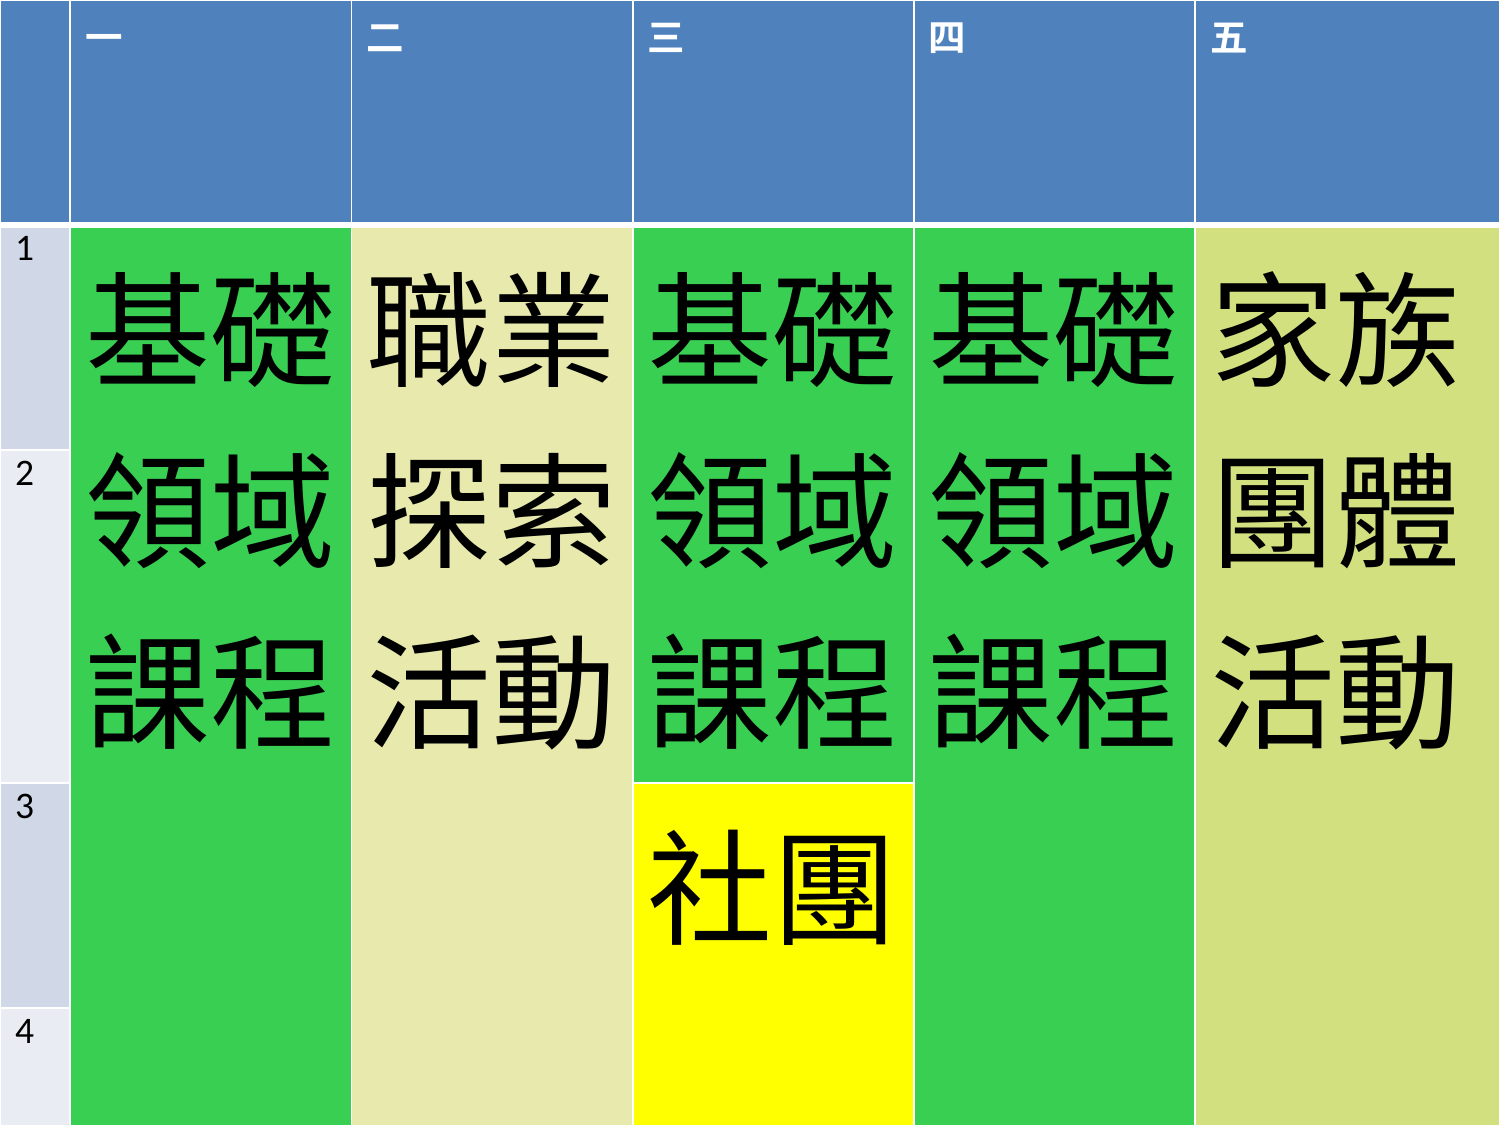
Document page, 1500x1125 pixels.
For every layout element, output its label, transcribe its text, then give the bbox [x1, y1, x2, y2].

table_header 一 [71, 1, 351, 222]
table_cell 3 [1, 784, 69, 1007]
table_header 五 [1196, 1, 1499, 222]
table_header 二 [352, 1, 632, 222]
table_cell 社團 [634, 784, 913, 1125]
table_cell 家族團體活動 [1196, 228, 1499, 1125]
table_cell 1 [1, 228, 69, 449]
table_cell 基礎領域課程 [71, 228, 351, 1125]
table_cell 2 [1, 451, 69, 782]
table_cell 基礎領域課程 [634, 228, 913, 782]
table_cell 基礎領域課程 [915, 228, 1194, 1125]
table_cell 4 [1, 1009, 69, 1125]
table_header 四 [915, 1, 1194, 222]
table_cell 職業探索 活動 [352, 228, 632, 1125]
table_header 三 [634, 1, 913, 222]
table_header [1, 1, 69, 222]
